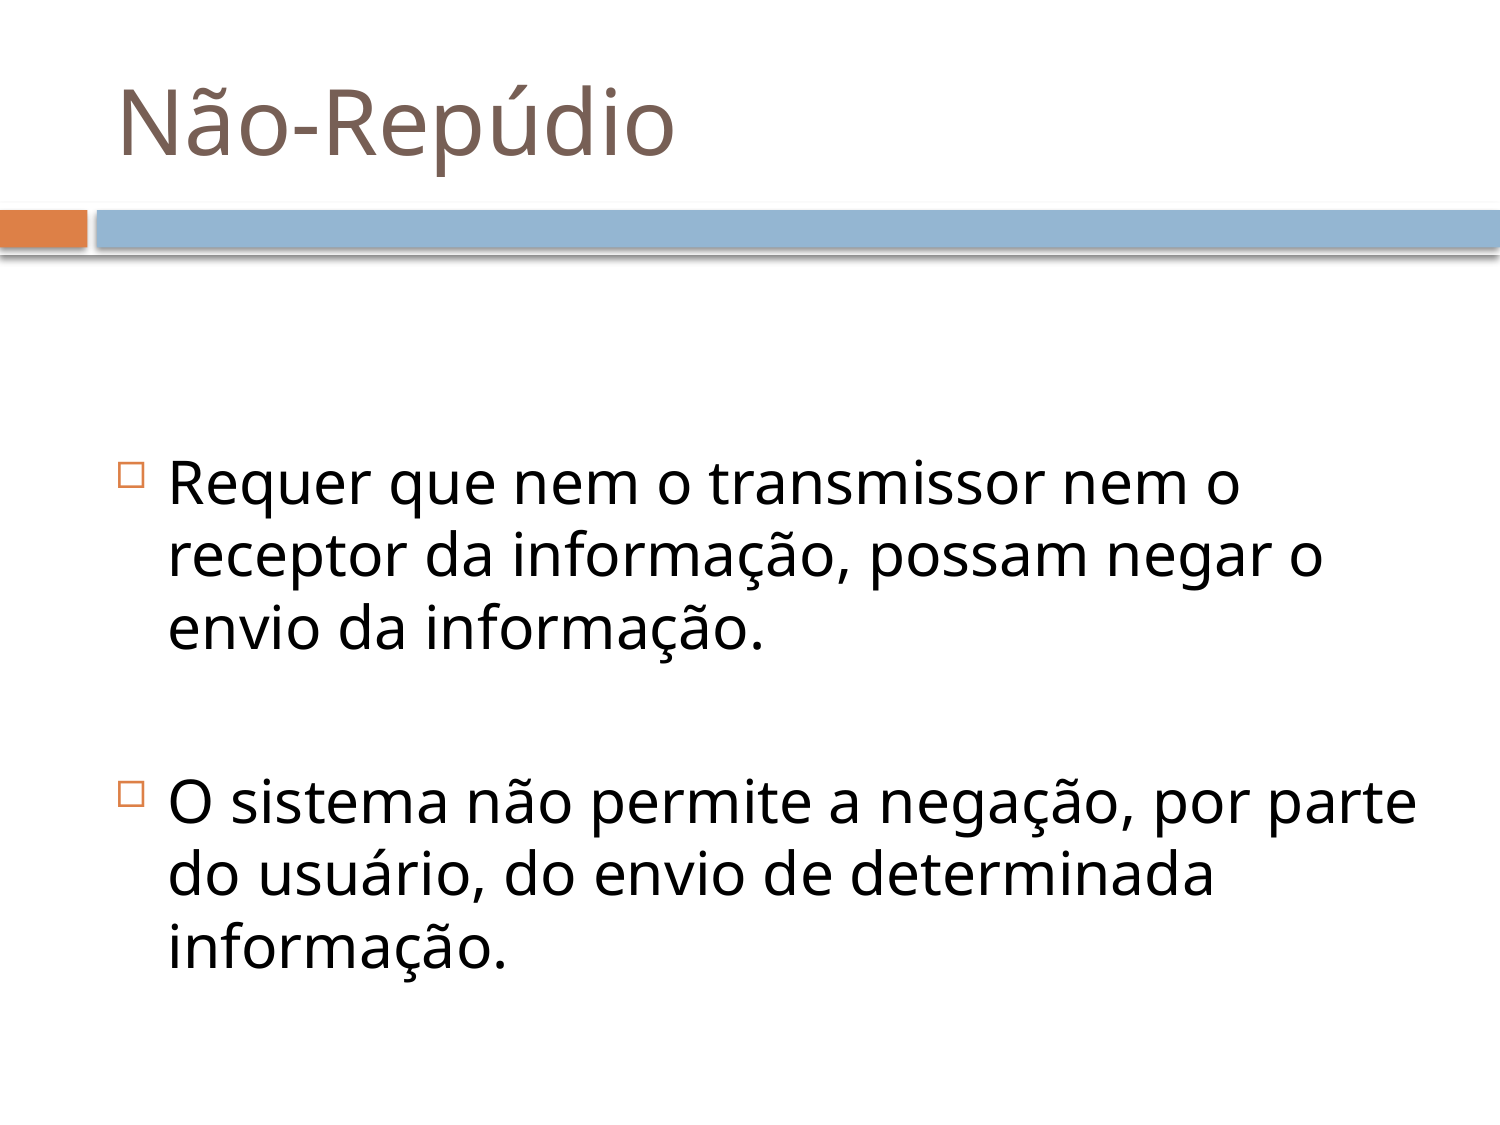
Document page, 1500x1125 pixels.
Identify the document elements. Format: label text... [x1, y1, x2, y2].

title Não-Repúdio [100, 37, 1438, 200]
list Requer que nem o transmissor nem o receptor da informação, possam negar o envio da informação. O sistema não permite a negação, por parte do usuário, do envio de determinada informação. [100, 262, 1438, 1000]
